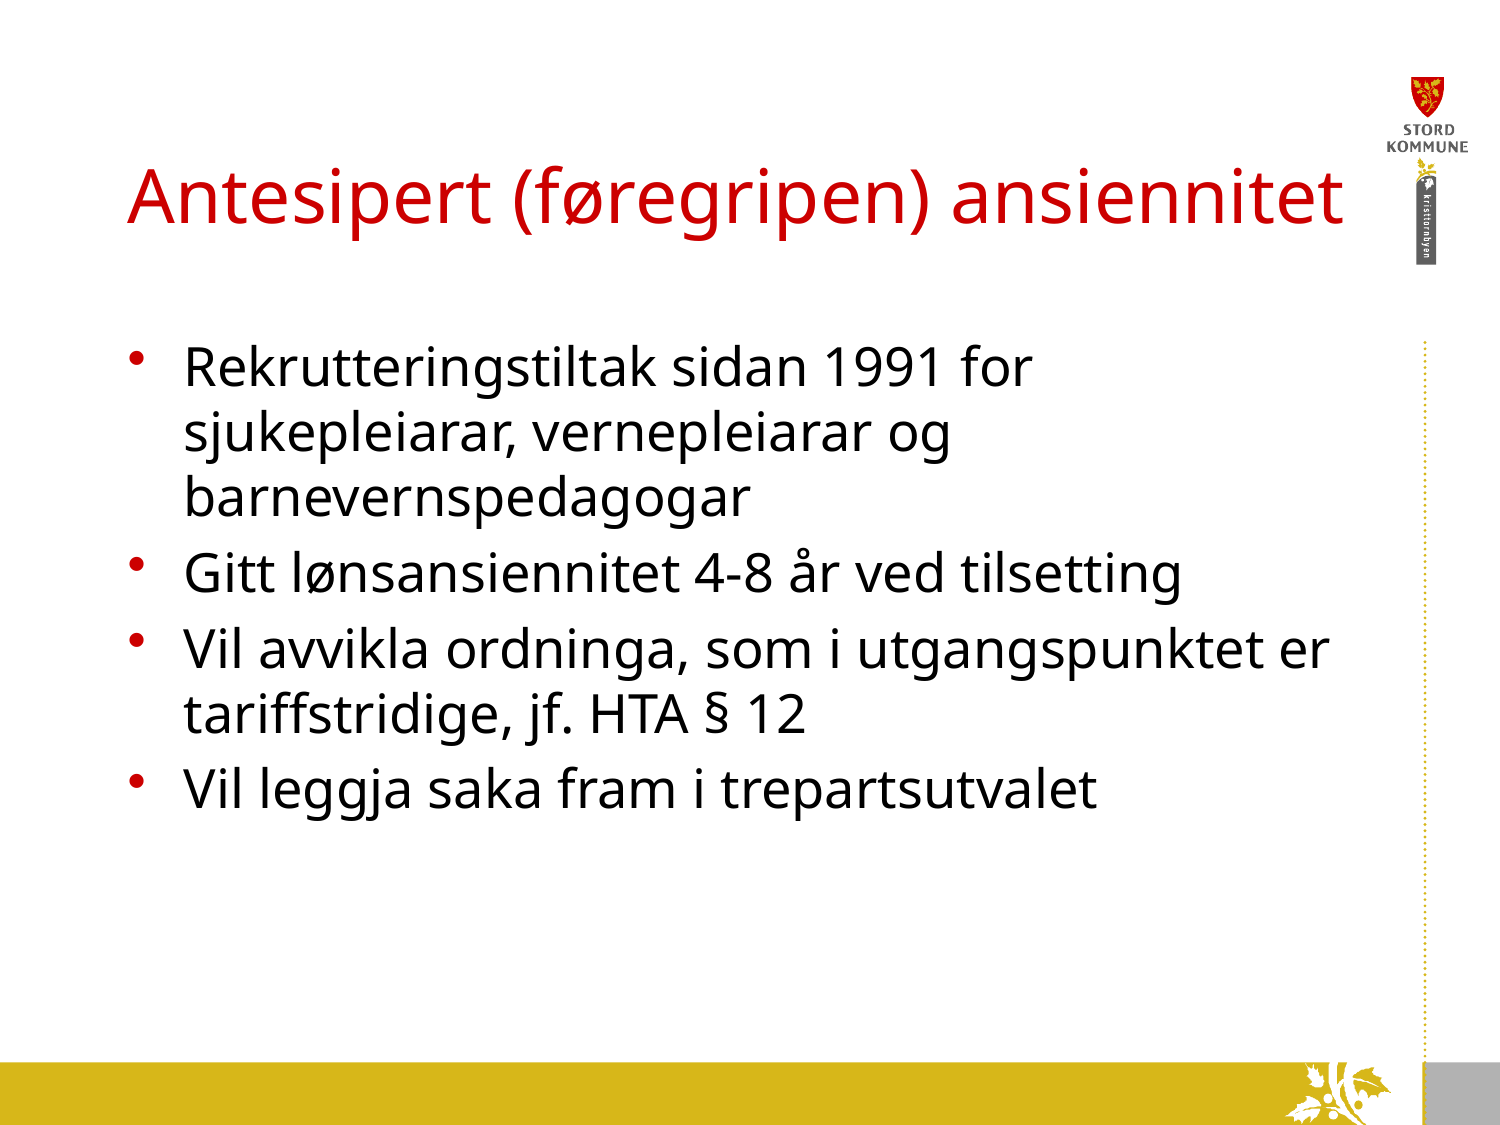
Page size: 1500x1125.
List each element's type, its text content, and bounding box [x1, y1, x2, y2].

title Antesipert (føregripen) ansiennitet [112, 99, 1388, 288]
list Rekrutteringstiltak sidan 1991 for sjukepleiarar, vernepleiarar og barnevernspedagogar Gitt lønsansiennitet 4-8 år ved tilsetting Vil avvikla ordninga, som i utgangspunktet er tariffstridige, jf. HTA § 12 Vil leggja saka fram i trepartsutvalet [112, 324, 1388, 1001]
